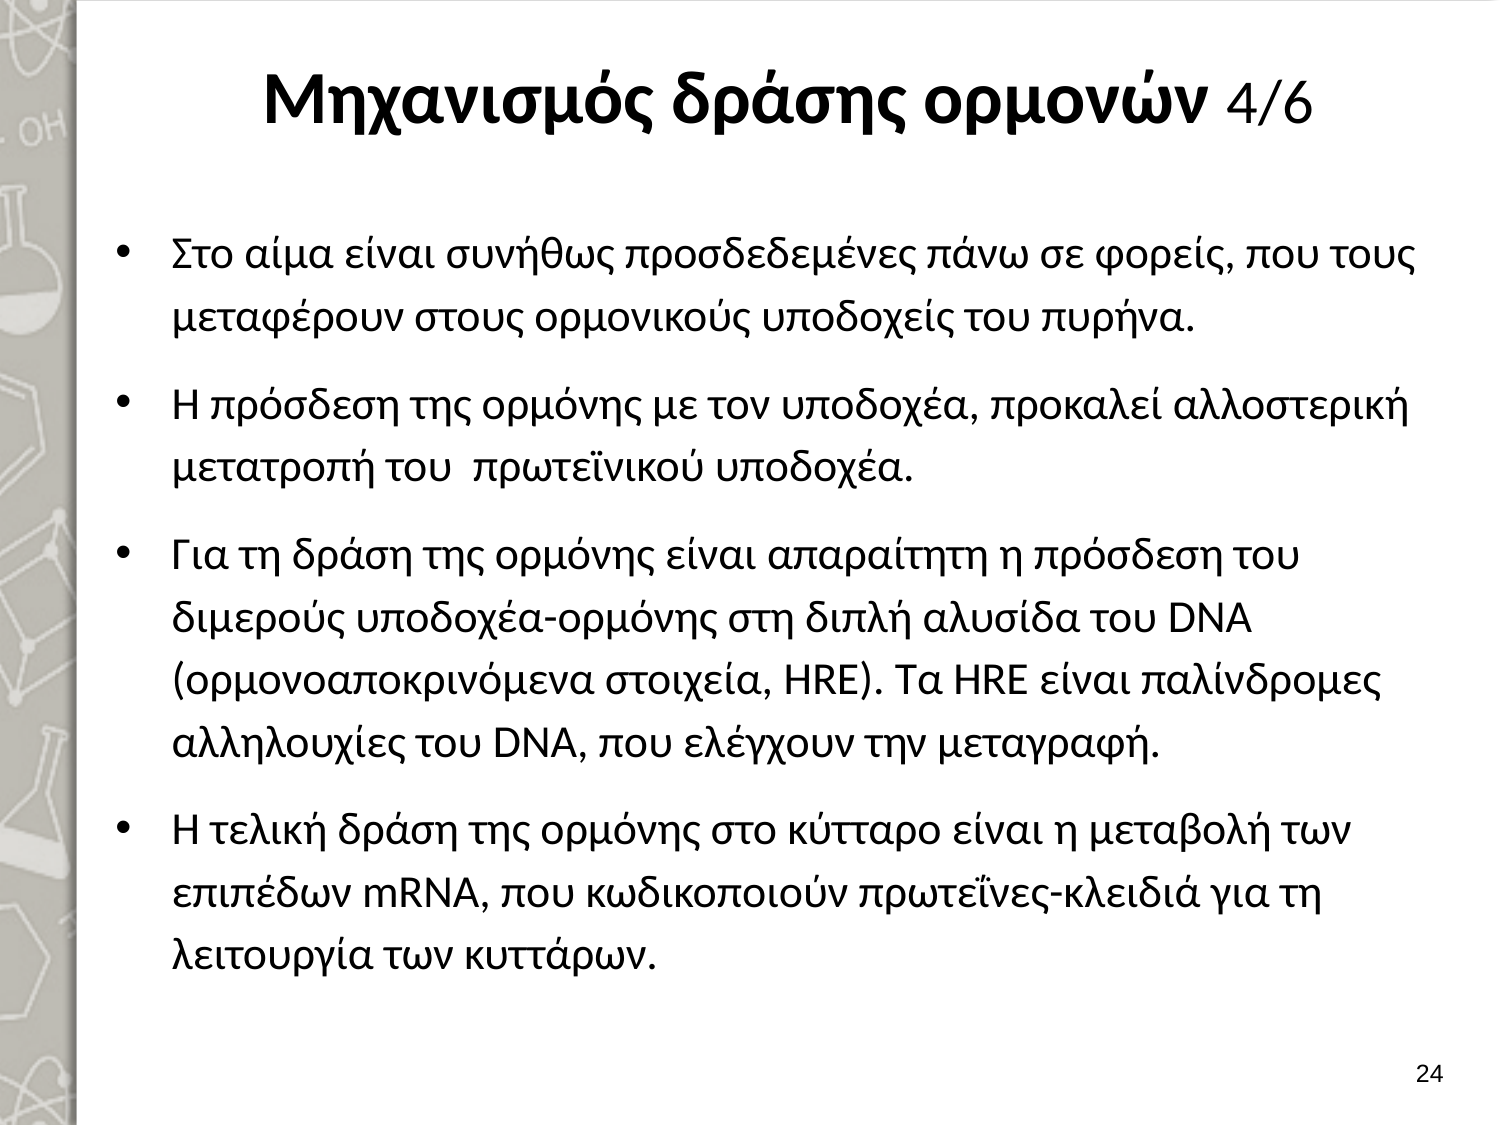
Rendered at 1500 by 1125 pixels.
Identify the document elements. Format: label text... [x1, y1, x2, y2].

slide_number 23 [1108, 1042, 1459, 1103]
list Στο αίμα είναι συνήθως προσδεδεμένες πάνω σε φορείς, που τους μεταφέρουν στους ορμονικούς υποδοχείς του πυρήνα. Η πρόσδεση της ορμόνης με τον υποδοχέα, προκαλεί αλλοστερική μετατροπή του πρωτεϊνικού υποδοχέα. Για τη δράση της ορμόνης είναι απαραίτητη η πρόσδεση του διμερούς υποδοχέα-ορμόνης στη διπλή αλυσίδα του DNA (ορμονοαποκρινόμενα στοιχεία, ΗRE). Τα HRE είναι παλίνδρομες αλληλουχίες του DNA, που ελέγχουν την μεταγραφή. Η τελική δράση της ορμόνης στο κύτταρο είναι η μεταβολή των επιπέδων mRNA, που κωδικοποιούν πρωτεΐνες-κλειδιά για τη λειτουργία των κυττάρων. [100, 208, 1483, 1047]
title Μηχανισμός δράσης ορμονών 4/6 [76, 19, 1500, 169]
